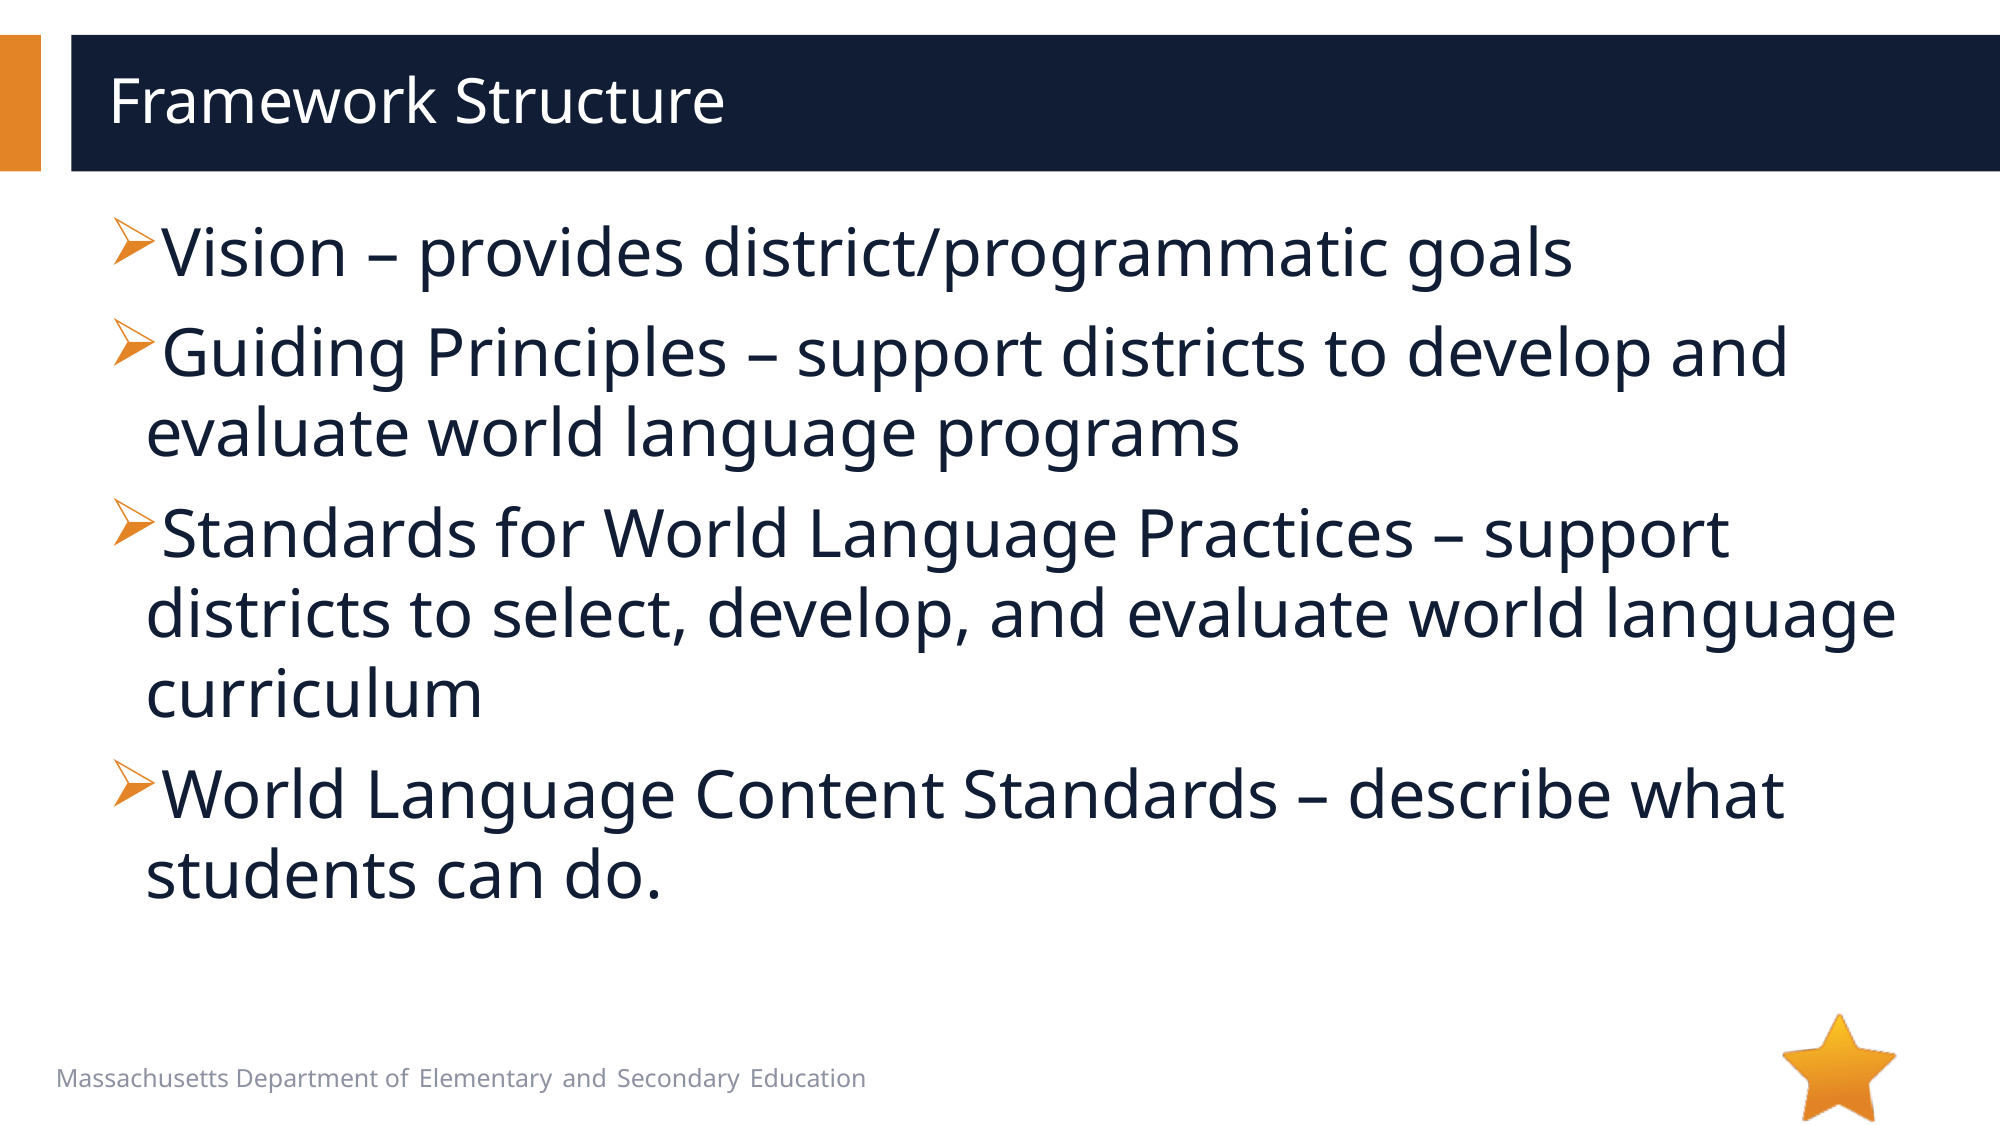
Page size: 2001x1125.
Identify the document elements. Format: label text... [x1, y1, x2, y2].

picture [1775, 1031, 1909, 1125]
title Framework Structure [93, 47, 1959, 159]
list Vision – provides district/programmatic goals Guiding Principles – support districts to develop and evaluate world language programs Standards for World Language Practices – support districts to select, develop, and evaluate world language curriculum World Language Content Standards – describe what students can do. [93, 201, 1959, 1031]
